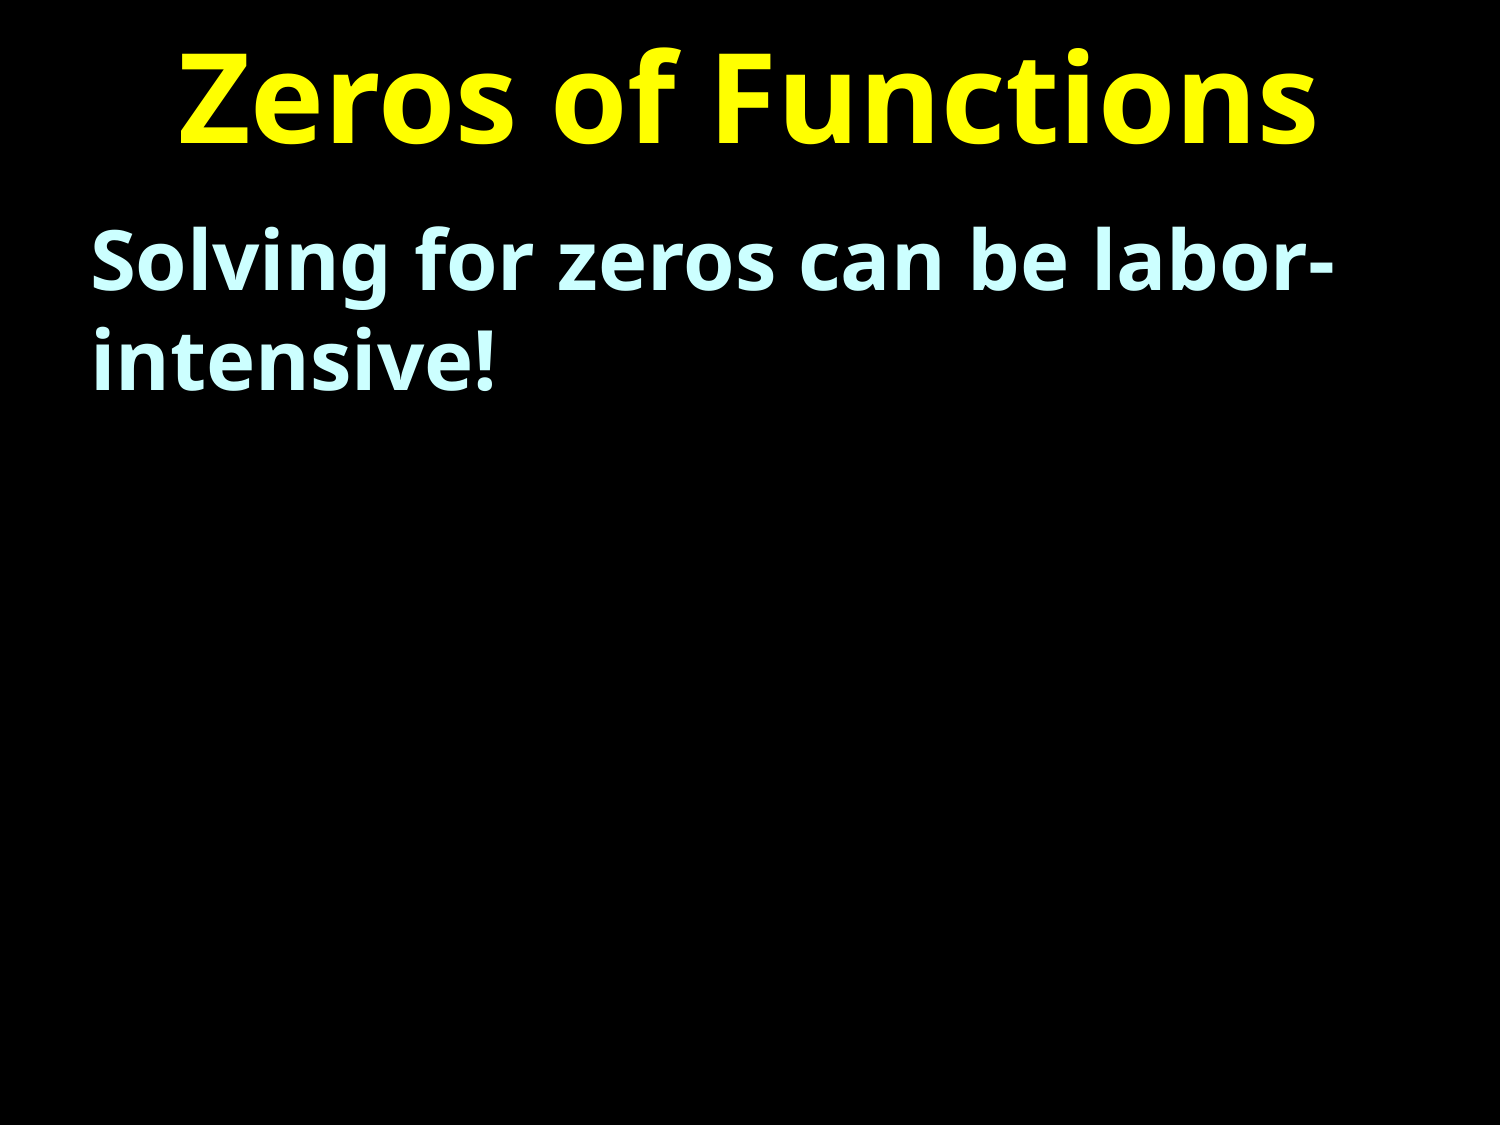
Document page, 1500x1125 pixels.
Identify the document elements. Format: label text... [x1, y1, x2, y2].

title Zeros of Functions [0, 0, 1500, 188]
list Solving for zeros can be labor-intensive! [75, 200, 1425, 1125]
